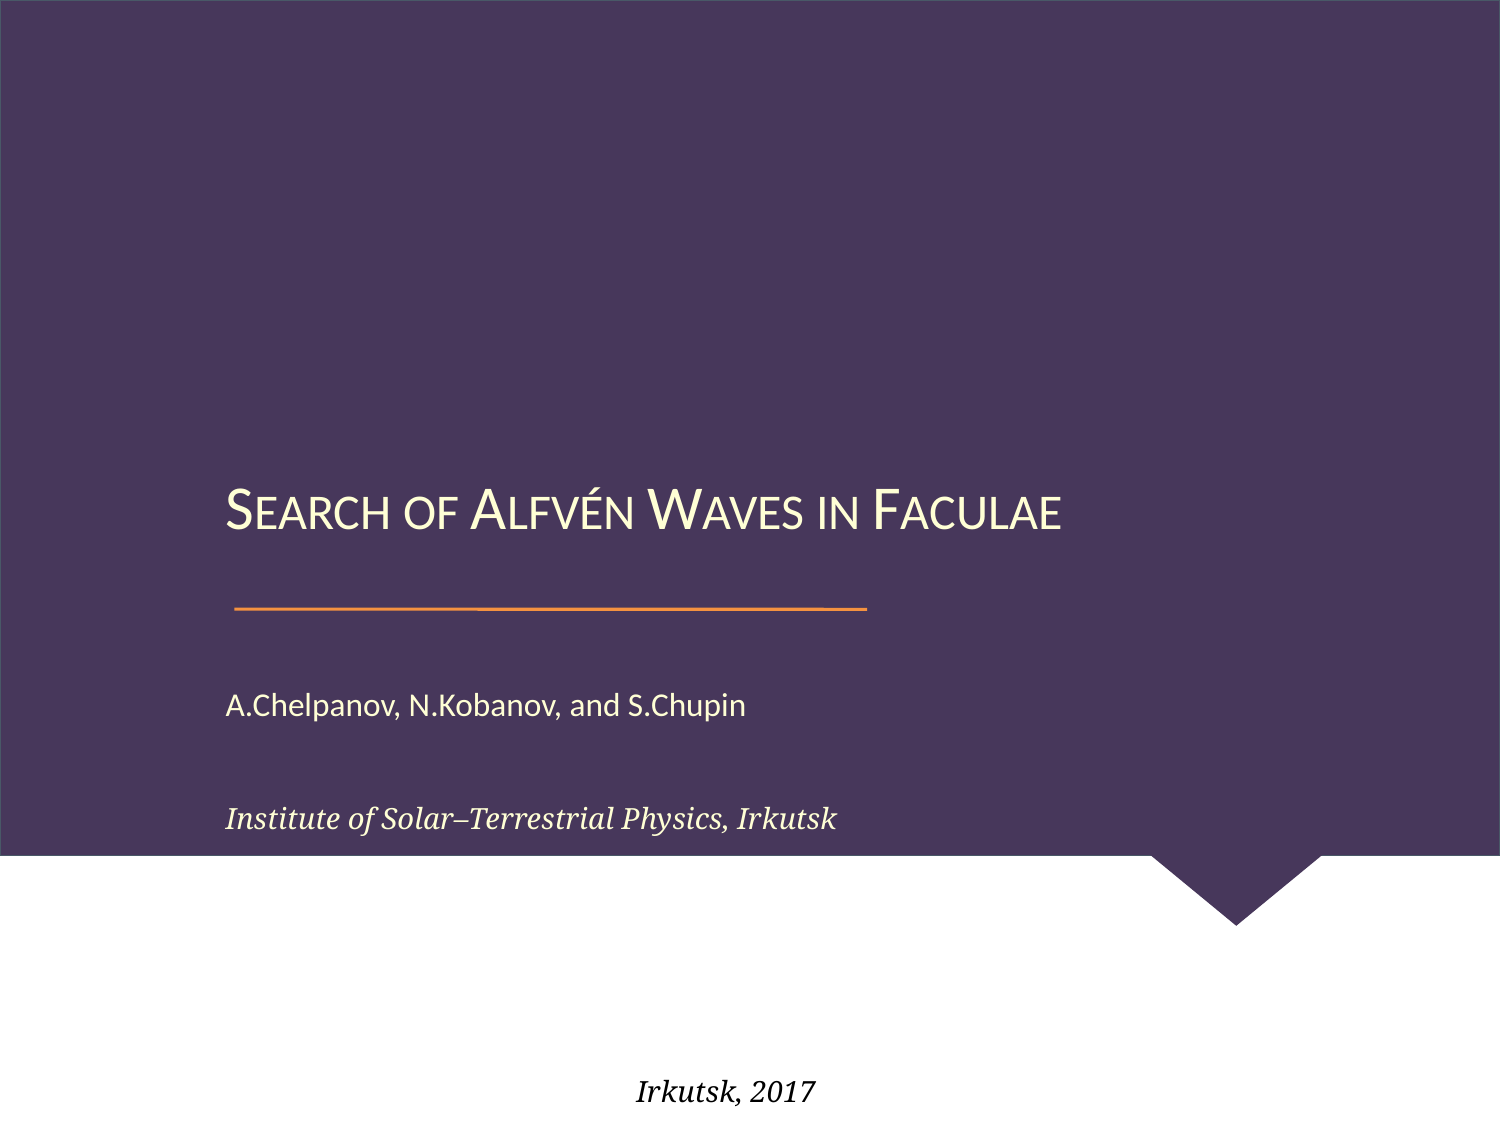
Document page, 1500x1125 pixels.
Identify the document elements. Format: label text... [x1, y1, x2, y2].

text_box search of Alfvén waves in faculae [210, 459, 1301, 550]
text_box A.Chelpanov, N.Kobanov, and S.Chupin [210, 632, 1090, 774]
text_box Irkutsk, 2017 [621, 1066, 831, 1117]
text_box Institute of Solar–Terrestrial Physics, Irkutsk [210, 793, 1114, 843]
text_box [1134, 841, 1338, 928]
text_box [0, 0, 1500, 856]
